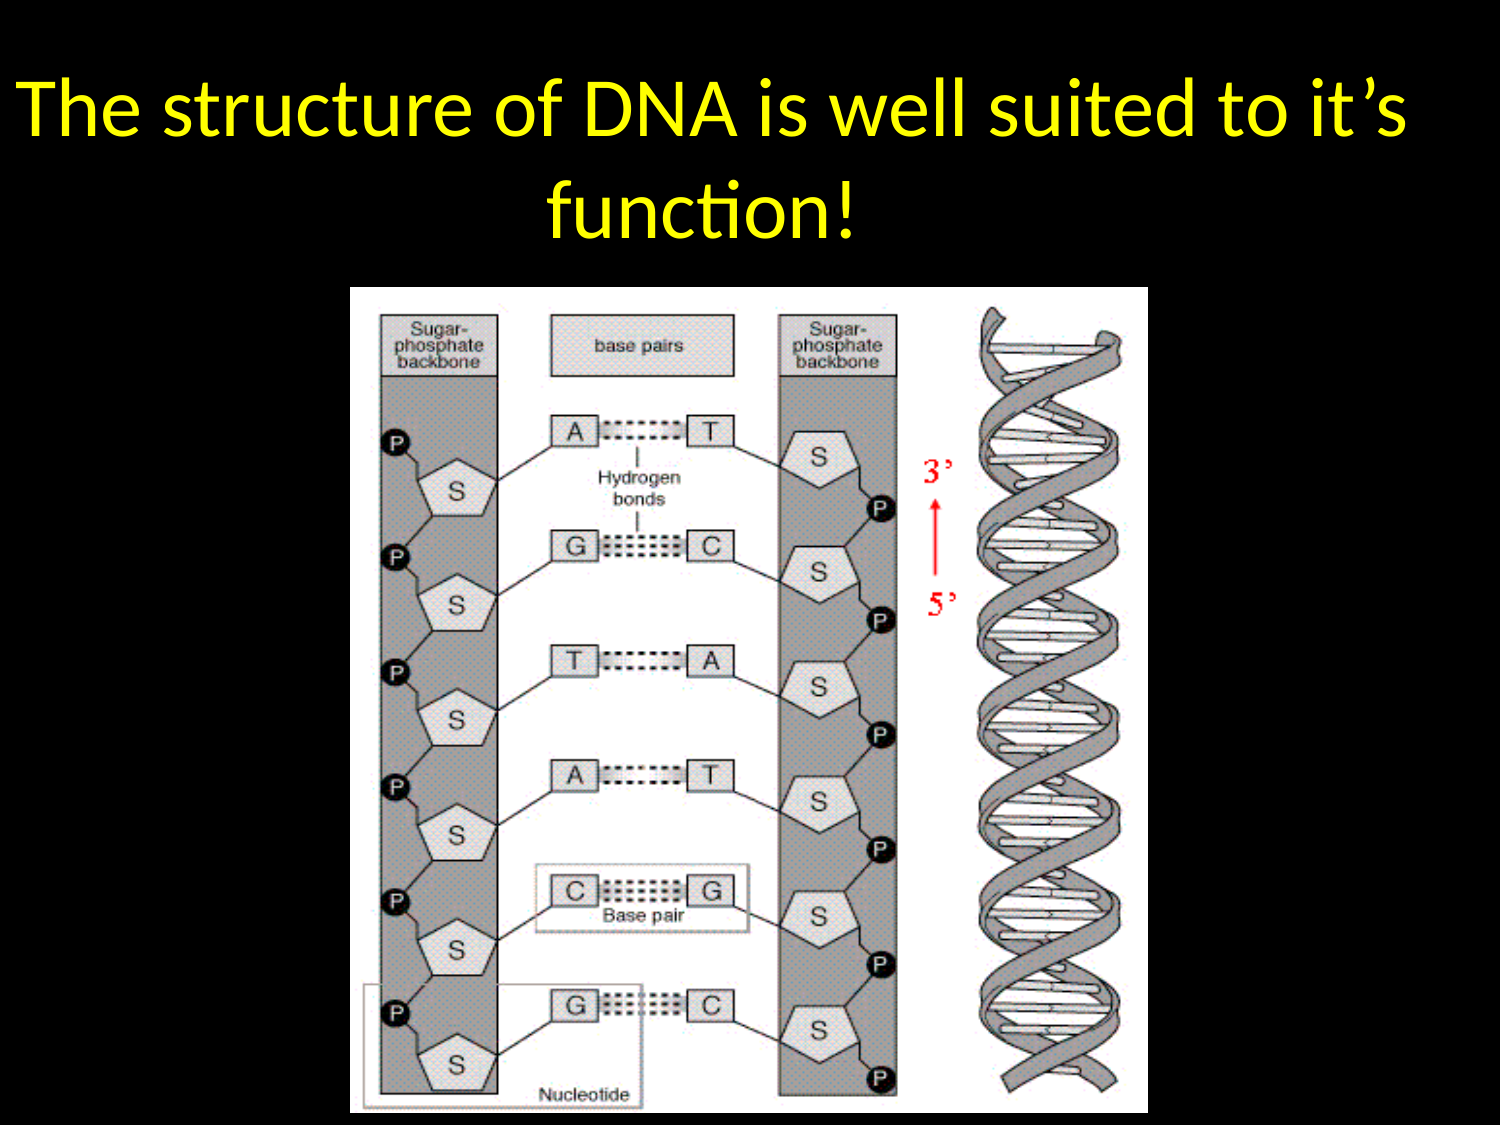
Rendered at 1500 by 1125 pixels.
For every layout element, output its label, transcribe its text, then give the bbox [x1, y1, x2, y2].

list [349, 287, 1149, 1113]
title The structure of DNA is well suited to it’s function! [0, 45, 1425, 263]
